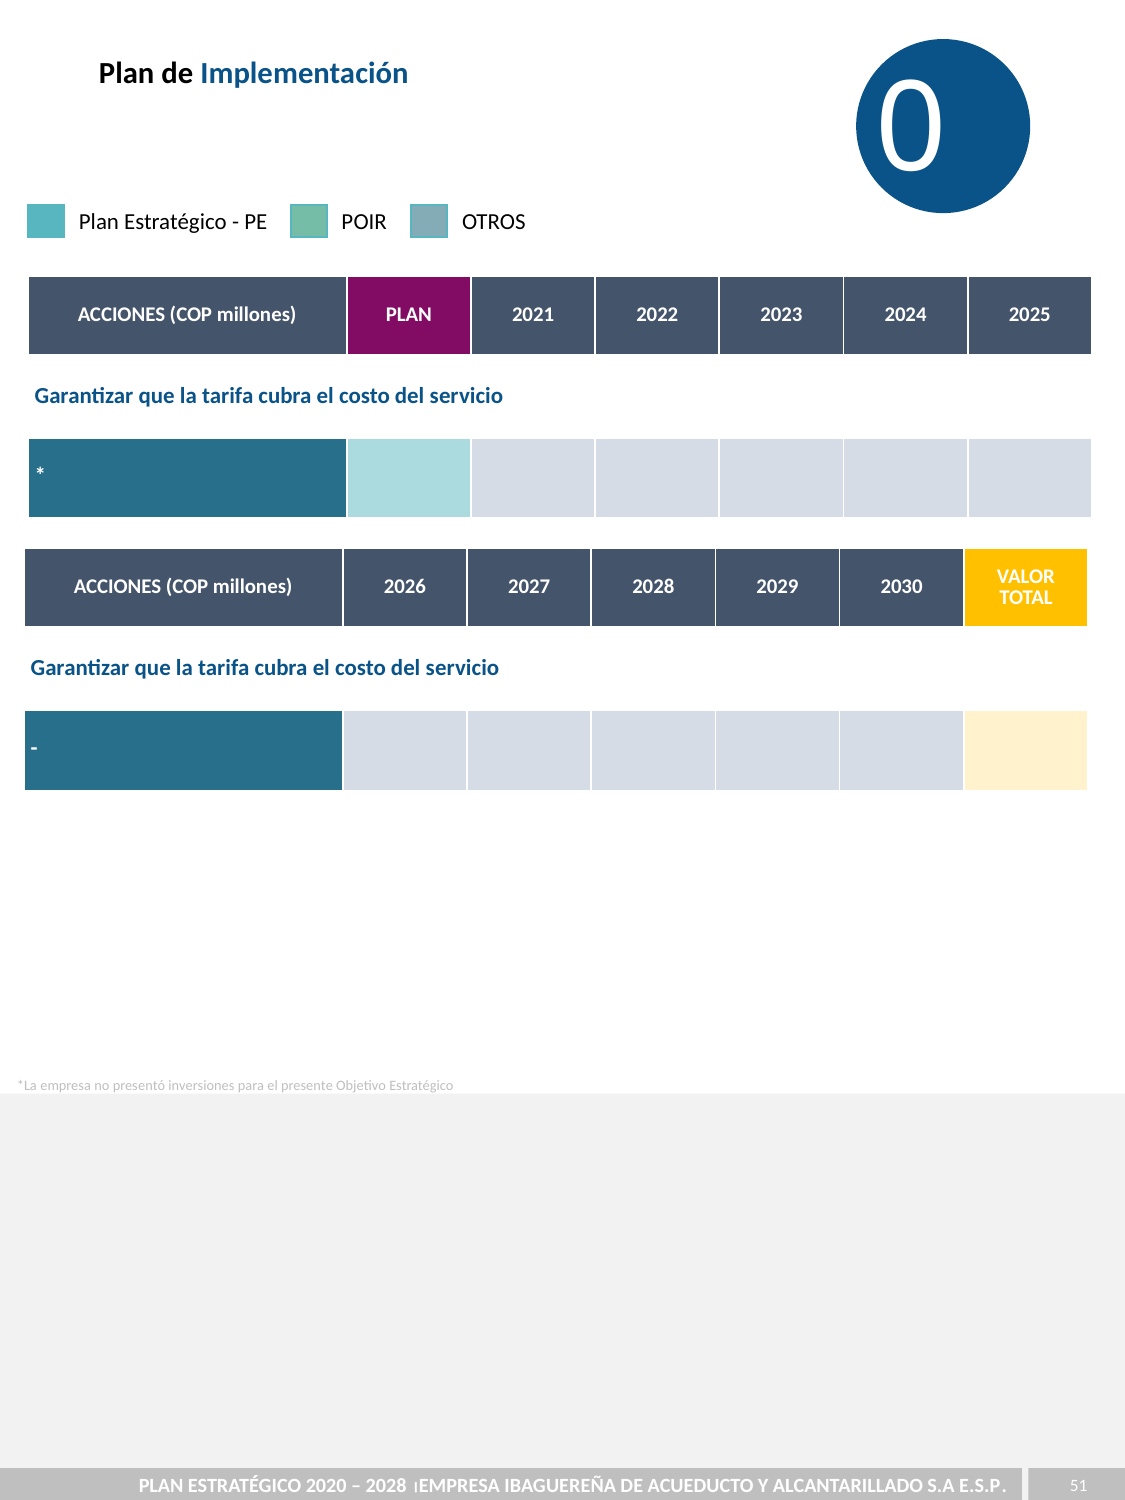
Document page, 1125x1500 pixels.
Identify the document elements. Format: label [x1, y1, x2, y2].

table_cell [844, 439, 967, 517]
table_header [844, 277, 967, 354]
table_header [720, 277, 843, 354]
table_cell [596, 439, 718, 517]
text_box [27, 199, 678, 242]
table_cell [29, 360, 1091, 437]
table_cell [969, 439, 1091, 517]
table_cell [348, 439, 470, 517]
table_cell [592, 711, 715, 790]
table_cell [468, 711, 590, 790]
table_cell [720, 439, 843, 517]
table_header [29, 277, 346, 354]
table_cell [965, 711, 1087, 790]
table_cell [716, 711, 839, 790]
table_header [716, 549, 839, 626]
table_cell [344, 711, 466, 790]
table_cell [25, 632, 1087, 709]
table_header [472, 277, 594, 354]
table_header [468, 549, 590, 626]
text_box [88, 38, 1032, 275]
table_header [969, 277, 1091, 354]
table_header [596, 277, 718, 354]
text_box [2, 1065, 951, 1111]
table_header [592, 549, 715, 626]
table_cell [25, 711, 342, 790]
table_header [344, 549, 466, 626]
table_cell [472, 439, 594, 517]
table_cell [29, 439, 346, 517]
table_header [840, 549, 963, 626]
table_header [348, 277, 470, 354]
table_header [25, 549, 342, 626]
table_cell [840, 711, 963, 790]
table_header [965, 549, 1087, 626]
